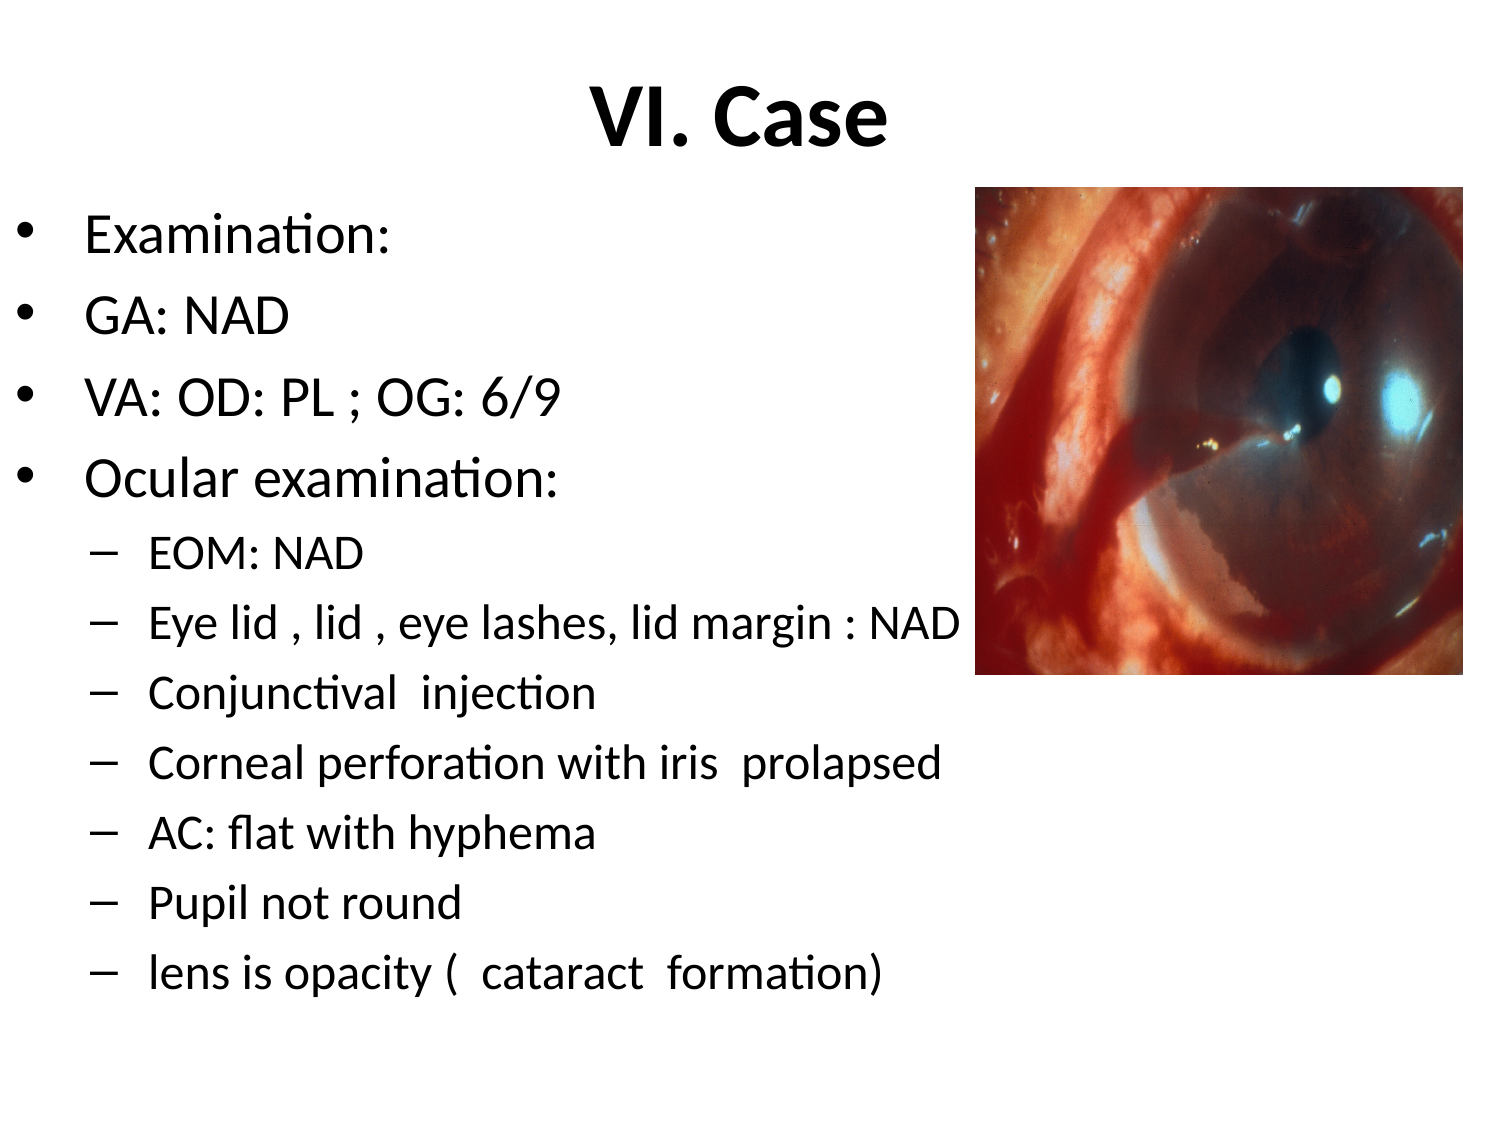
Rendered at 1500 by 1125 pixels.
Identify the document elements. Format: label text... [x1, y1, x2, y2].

picture [974, 187, 1463, 676]
list Examination: GA: NAD VA: OD: PL ; OG: 6/9 Ocular examination: EOM: NAD Eye lid , lid , eye lashes, lid margin : NAD Conjunctival injection Corneal perforation with iris prolapsed AC: flat with hyphema Pupil not round lens is opacity ( cataract formation) [0, 187, 1100, 1025]
title VI. Case [75, 45, 1425, 175]
